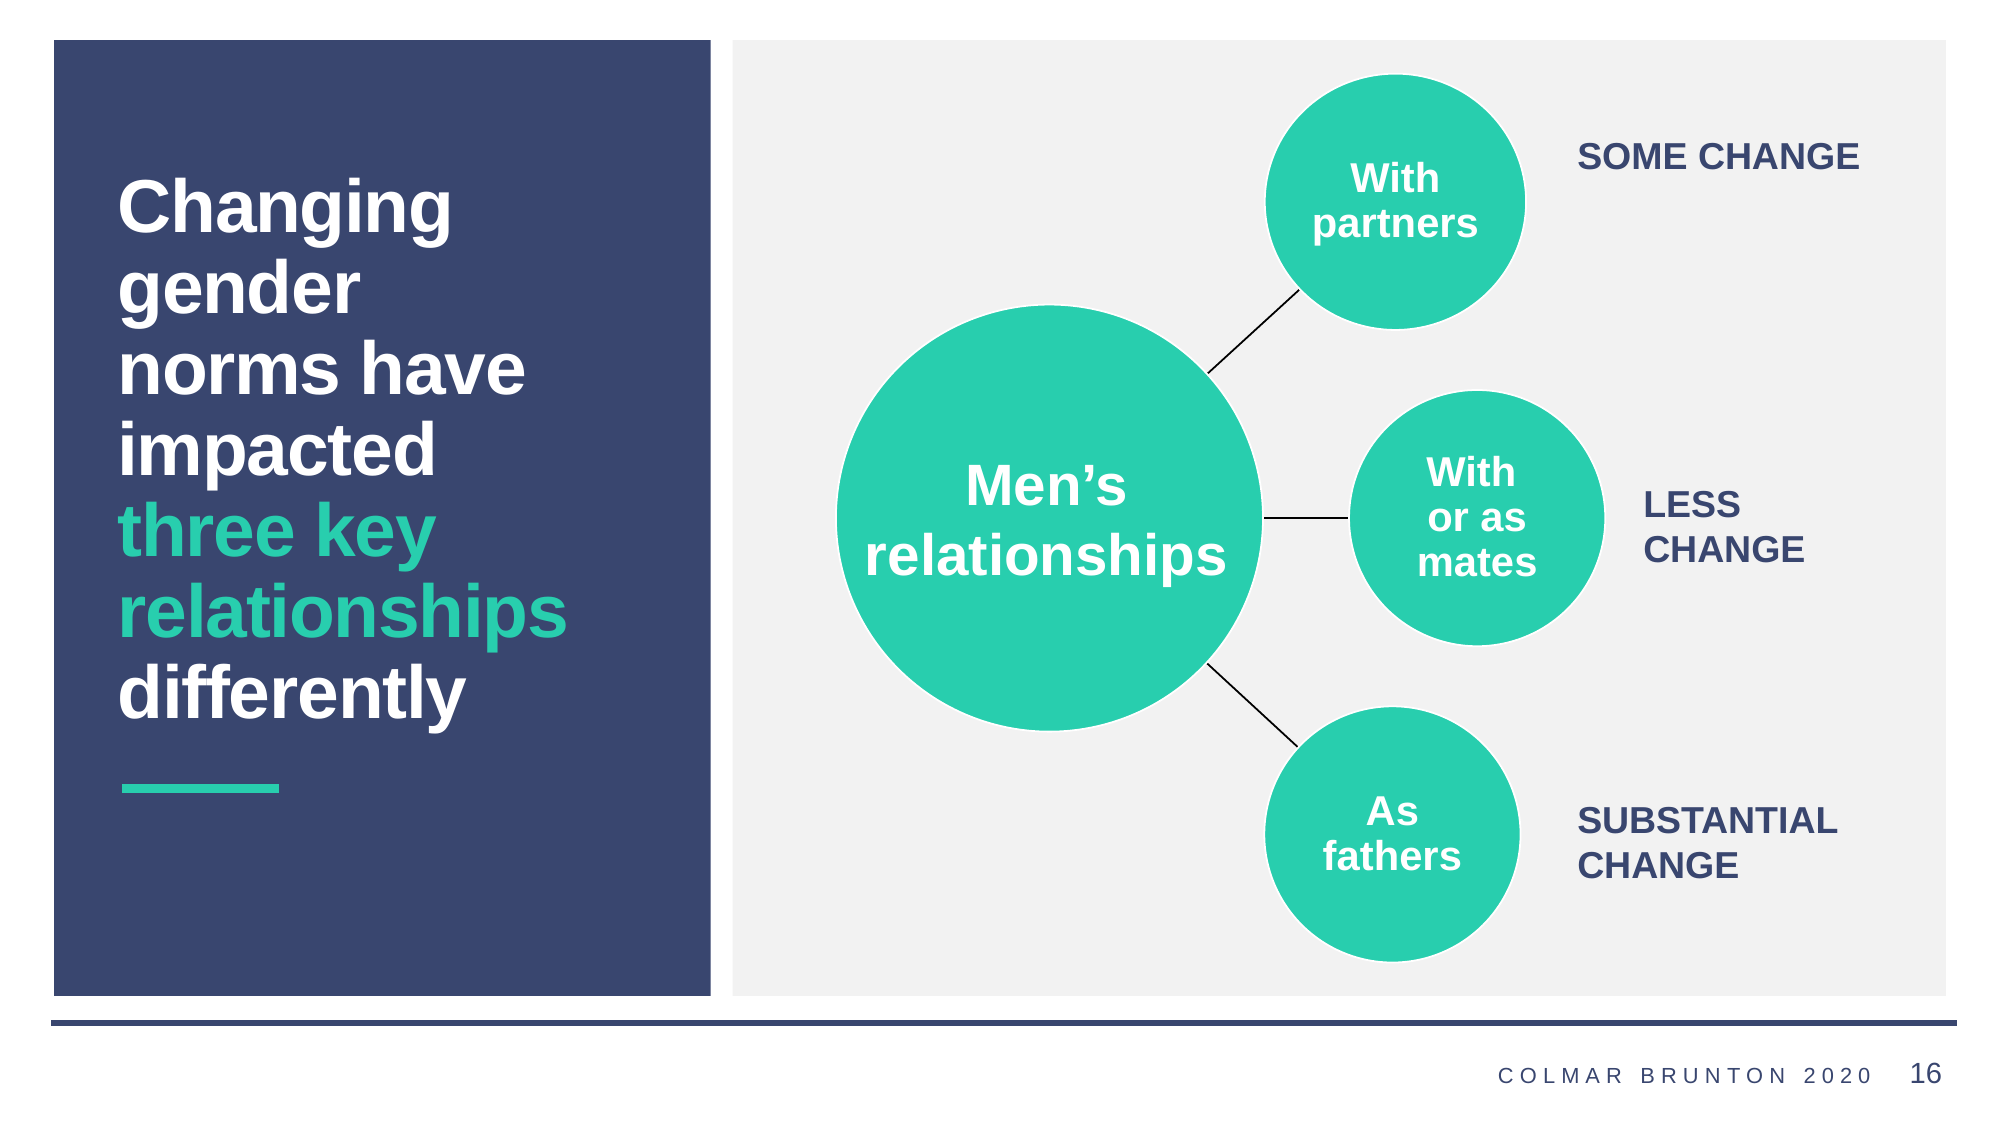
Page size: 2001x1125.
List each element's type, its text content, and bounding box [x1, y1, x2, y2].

text_box [53, 39, 711, 997]
title Changing gender norms have impacted three key relationships differently [102, 73, 586, 829]
text_box [732, 39, 1947, 997]
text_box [758, 73, 2000, 963]
